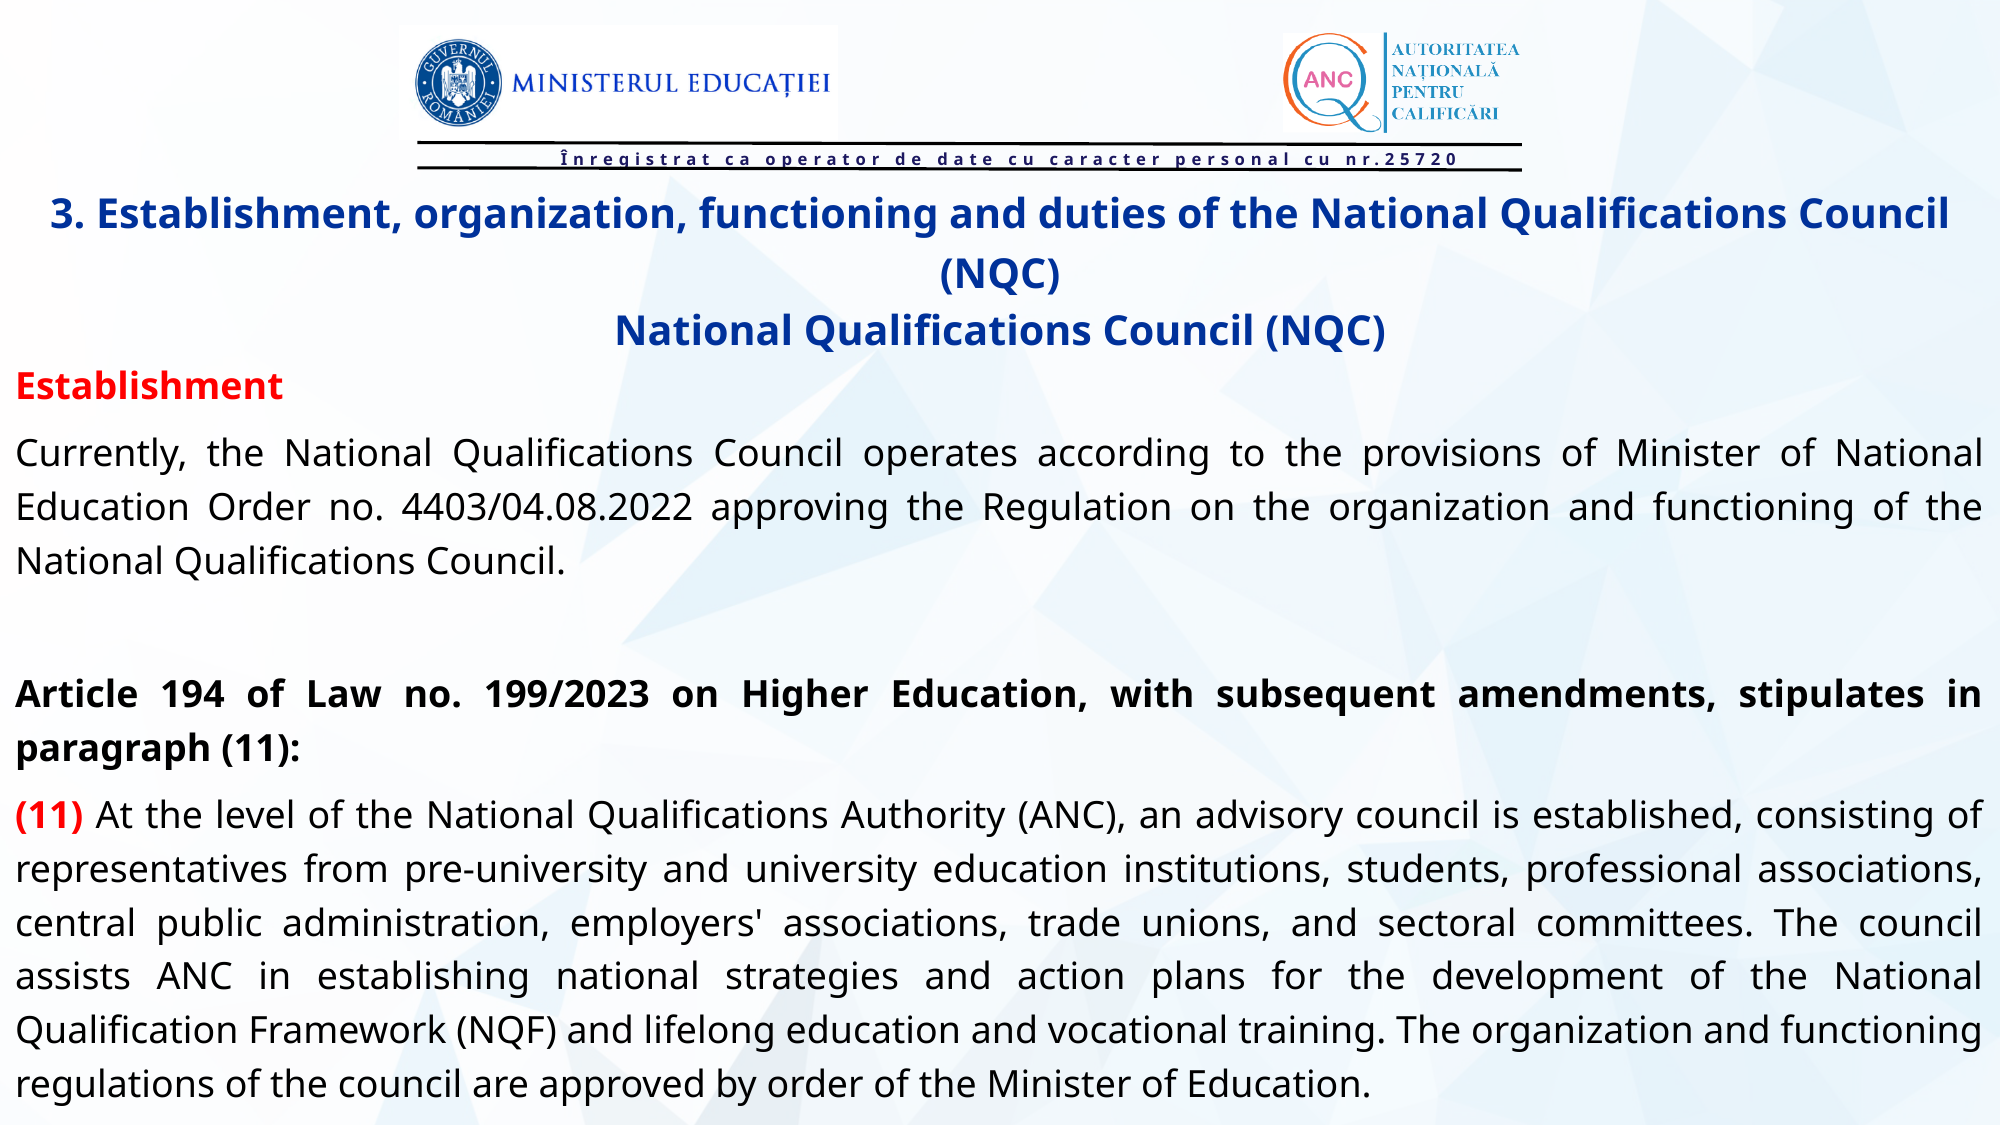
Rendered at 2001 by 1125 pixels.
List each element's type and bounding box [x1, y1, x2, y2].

picture [0, 0, 2000, 1125]
text_box [399, 25, 1522, 185]
